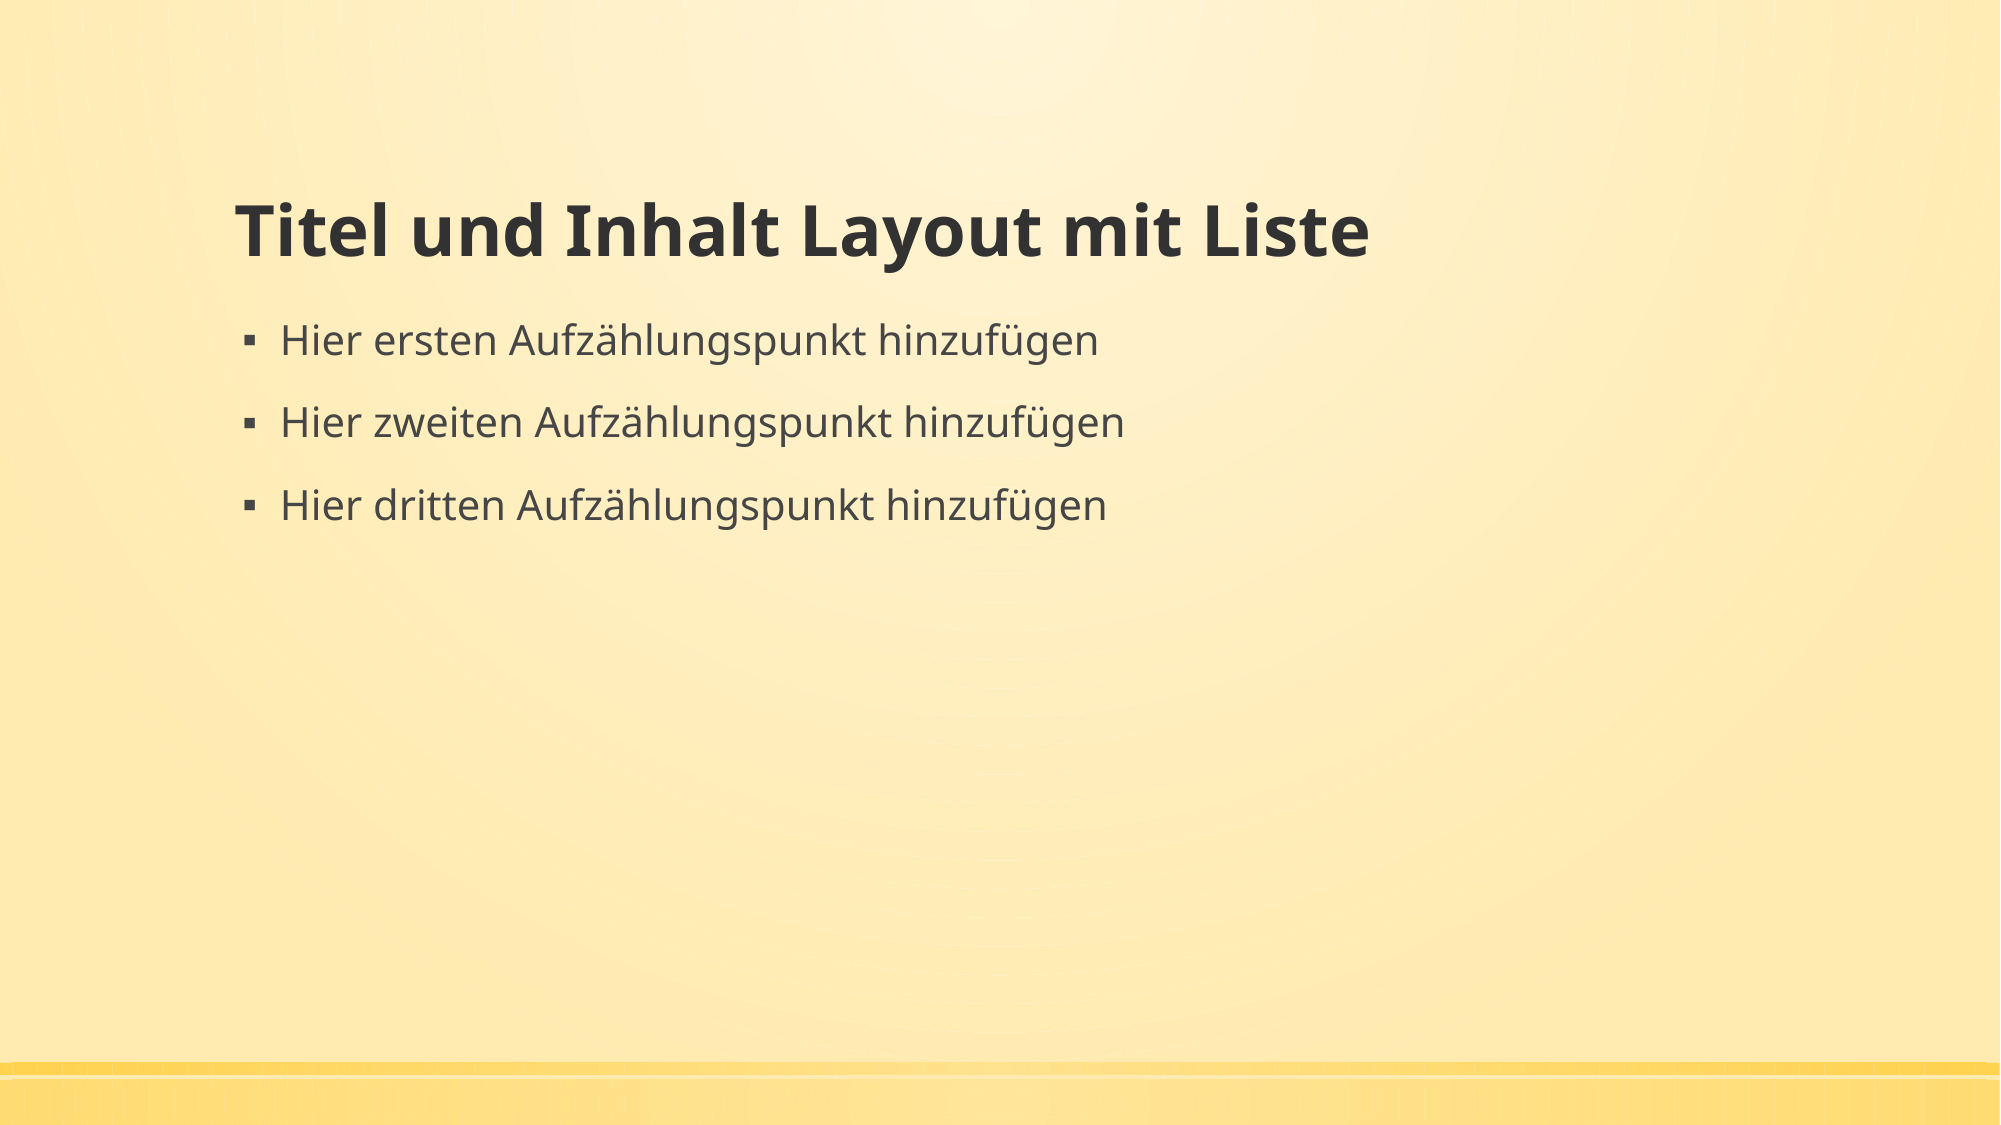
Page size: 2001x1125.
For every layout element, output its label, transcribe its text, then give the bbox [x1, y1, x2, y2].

title Titel und Inhalt Layout mit Liste [219, 76, 1780, 279]
list Hier ersten Aufzählungspunkt hinzufügen Hier zweiten Aufzählungspunkt hinzufügen Hier dritten Aufzählungspunkt hinzufügen [219, 311, 1780, 990]
